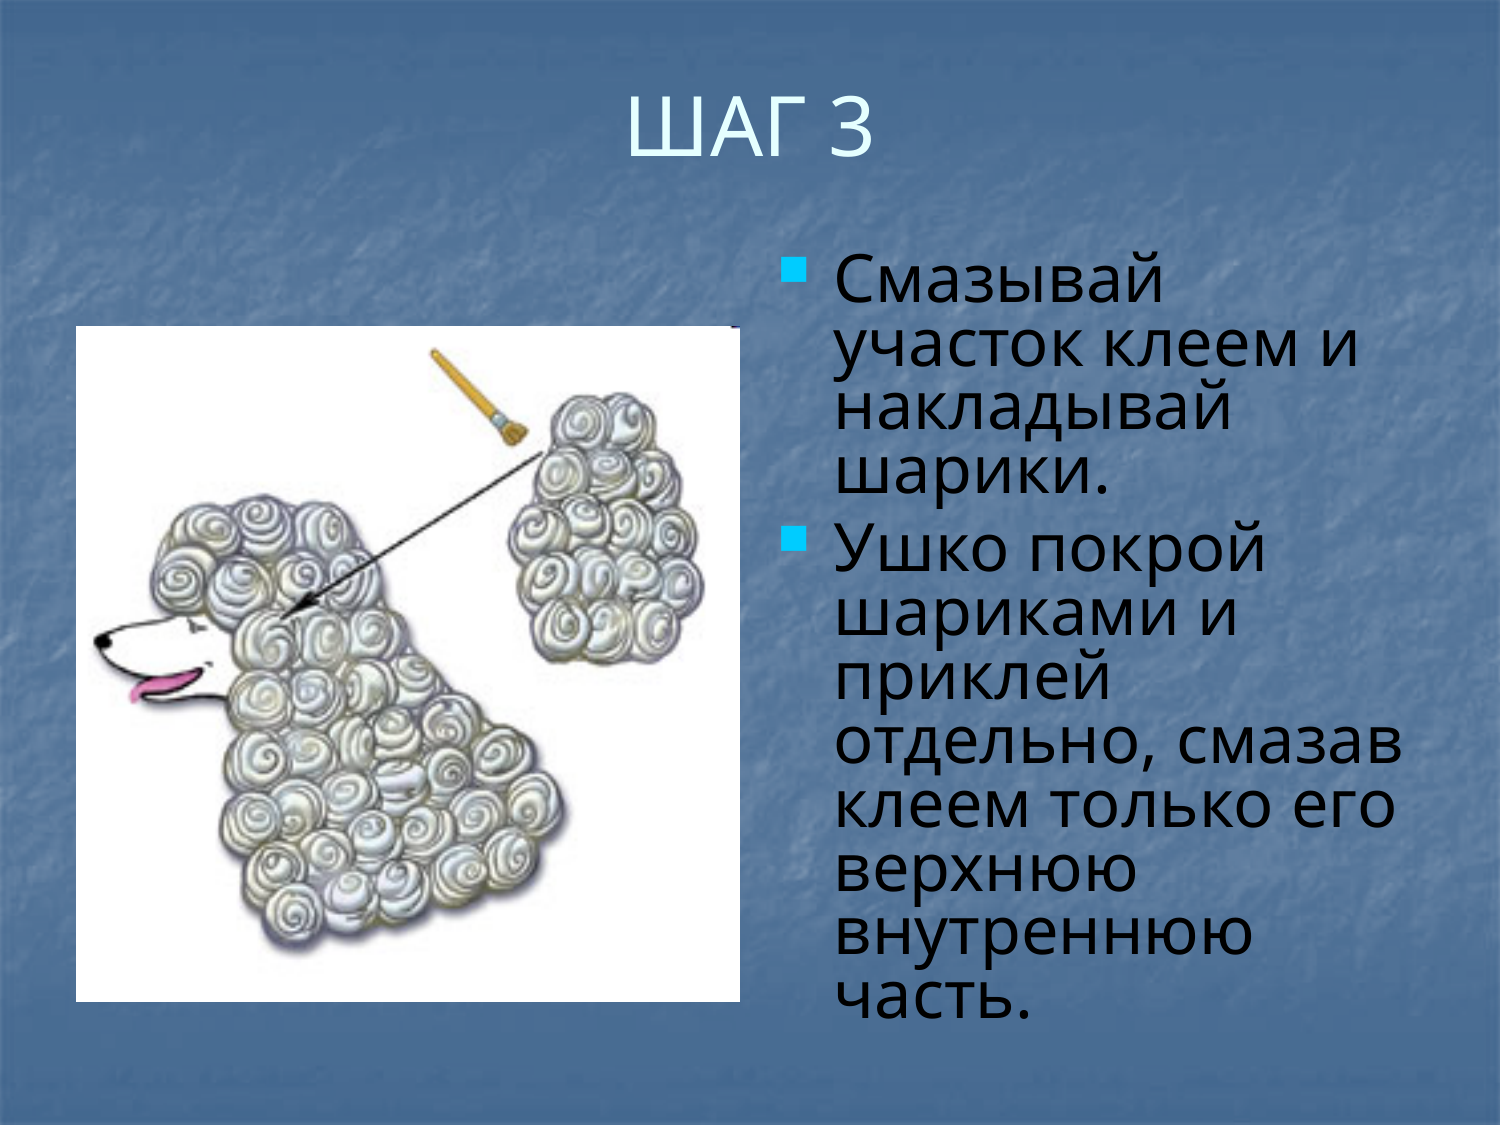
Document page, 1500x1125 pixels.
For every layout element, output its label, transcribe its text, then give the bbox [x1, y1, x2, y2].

list Смазывай участок клеем и накладывай шарики. Ушко покрой шариками и приклей отдельно, смазав клеем только его верхнюю внутреннюю часть. [762, 243, 1426, 1125]
title ШАГ 3 [74, 62, 1426, 185]
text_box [76, 325, 740, 1002]
